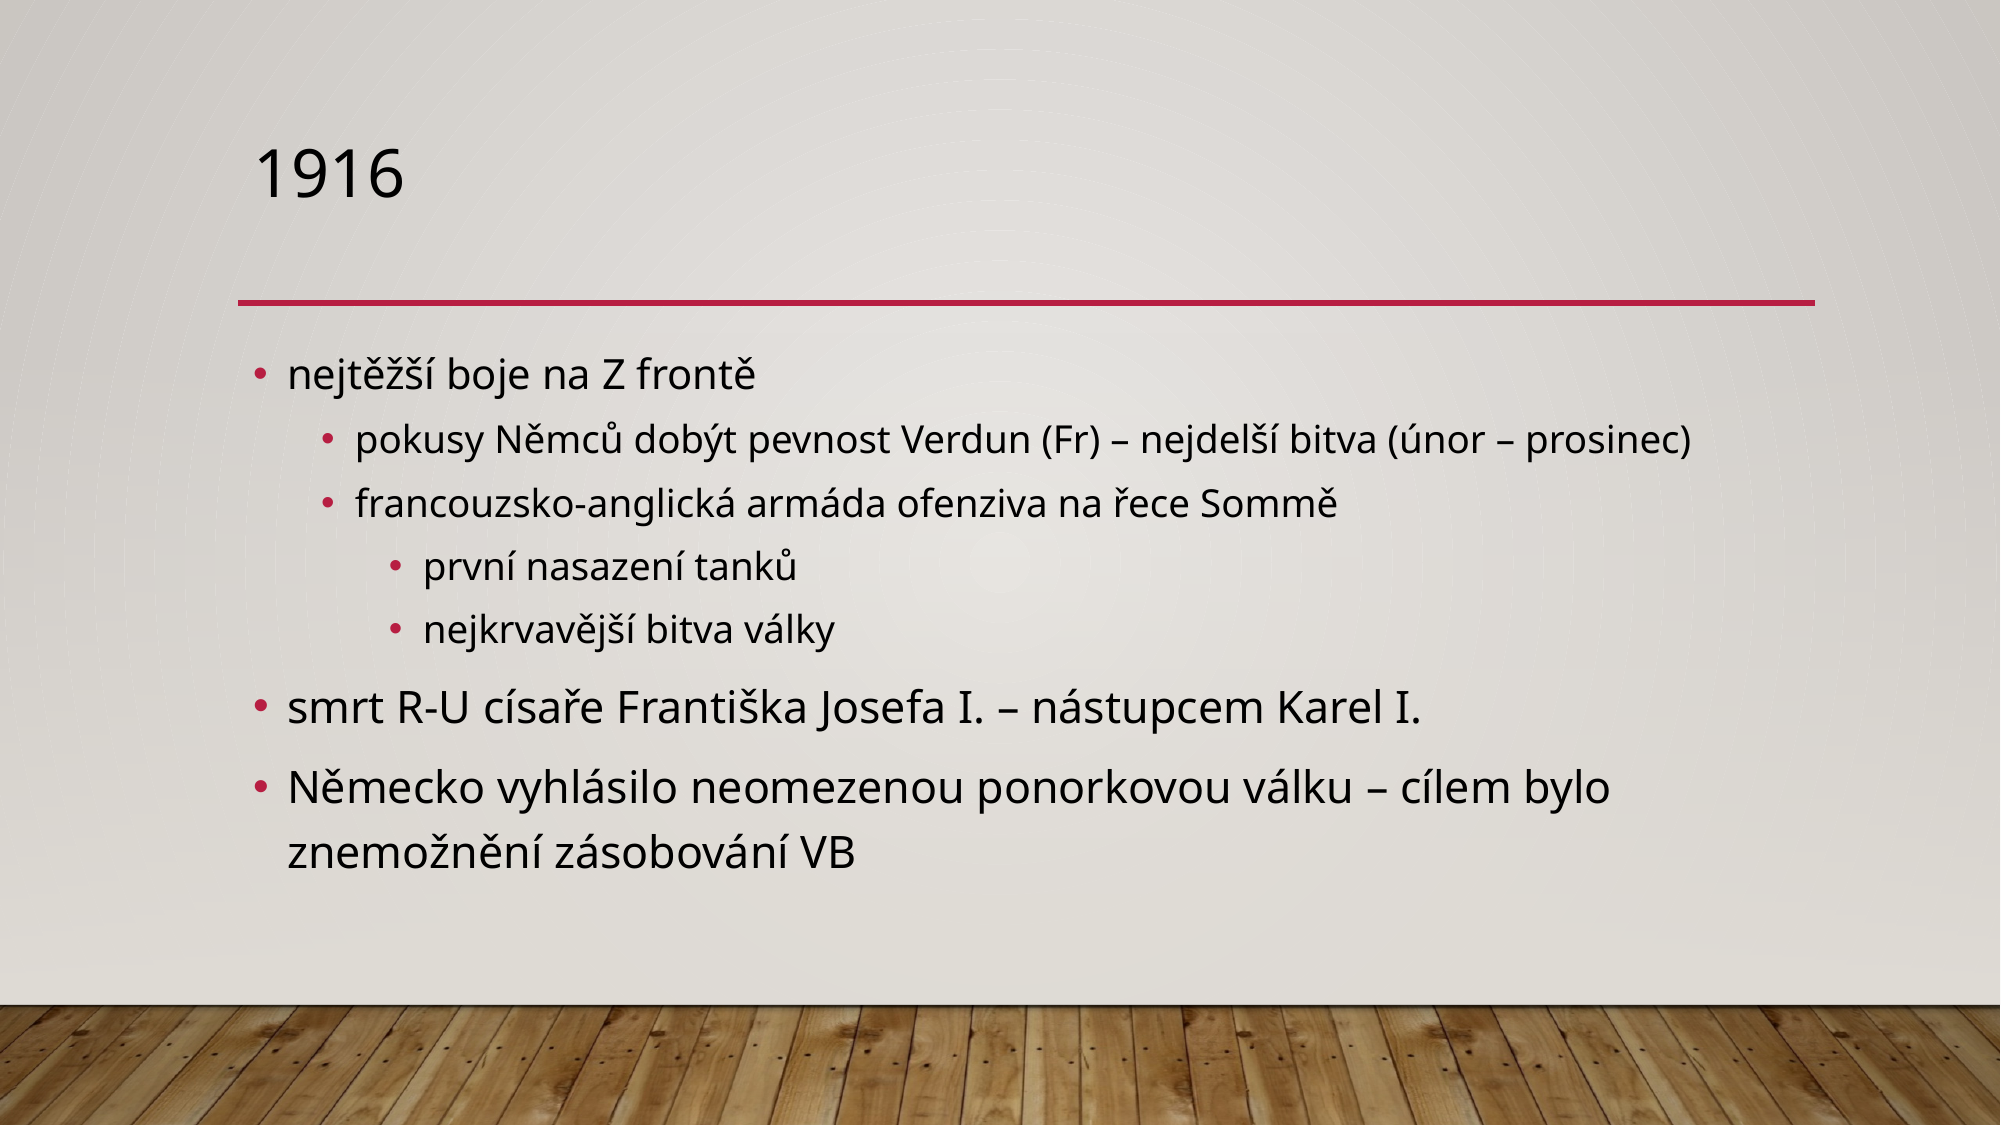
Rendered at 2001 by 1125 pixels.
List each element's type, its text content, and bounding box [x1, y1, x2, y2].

picture [0, 1005, 2000, 1125]
list nejtěžší boje na Z frontě pokusy Němců dobýt pevnost Verdun (Fr) – nejdelší bitva (únor – prosinec) francouzsko-anglická armáda ofenziva na řece Sommě první nasazení tanků nejkrvavější bitva války smrt R-U císaře Františka Josefa I. – nástupcem Karel I. Německo vyhlásilo neomezenou ponorkovou válku – cílem bylo znemožnění zásobování VB [238, 330, 1814, 897]
title 1916 [238, 131, 1814, 305]
